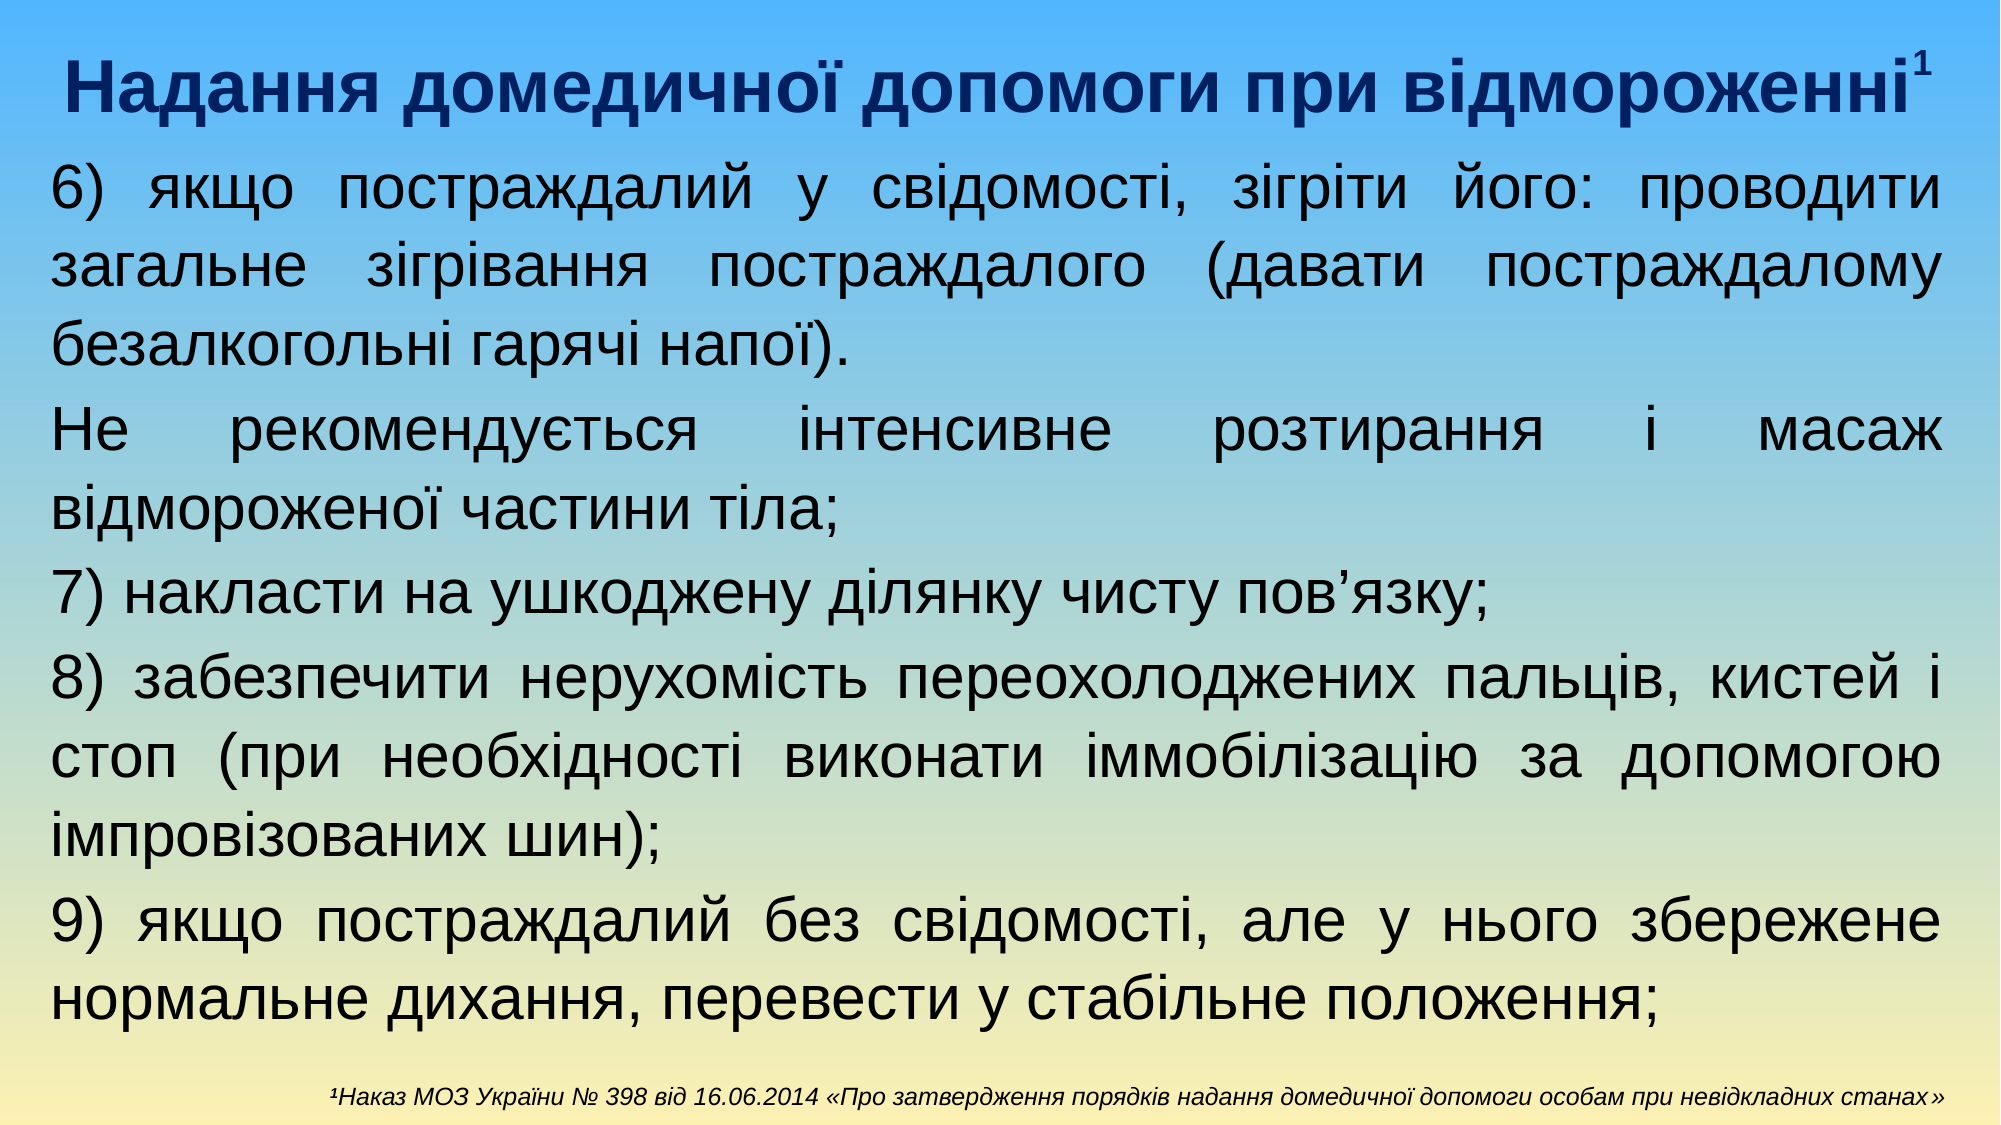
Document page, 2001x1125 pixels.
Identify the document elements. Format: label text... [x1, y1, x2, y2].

title Надання домедичної допомоги при відмороженні1 [35, 35, 1961, 130]
list 6) якщо постраждалий у свідомості, зігріти його: проводити загальне зігрівання постраждалого (давати постраждалому безалкогольні гарячі напої). Не рекомендується інтенсивне розтирання і масаж відмороженої частини тіла; 7) накласти на ушкоджену ділянку чисту пов’язку; 8) забезпечити нерухомість переохолоджених пальців, кистей і стоп (при необхідності виконати іммобілізацію за допомогою імпровізованих шин); 9) якщо постраждалий без свідомості, але у нього збережене нормальне дихання, перевести у стабільне положення; 1Наказ МОЗ України № 398 від 16.06.2014 «Про затвердження порядків надання домедичної допомоги особам при невідкладних станах» [35, 134, 1961, 1086]
